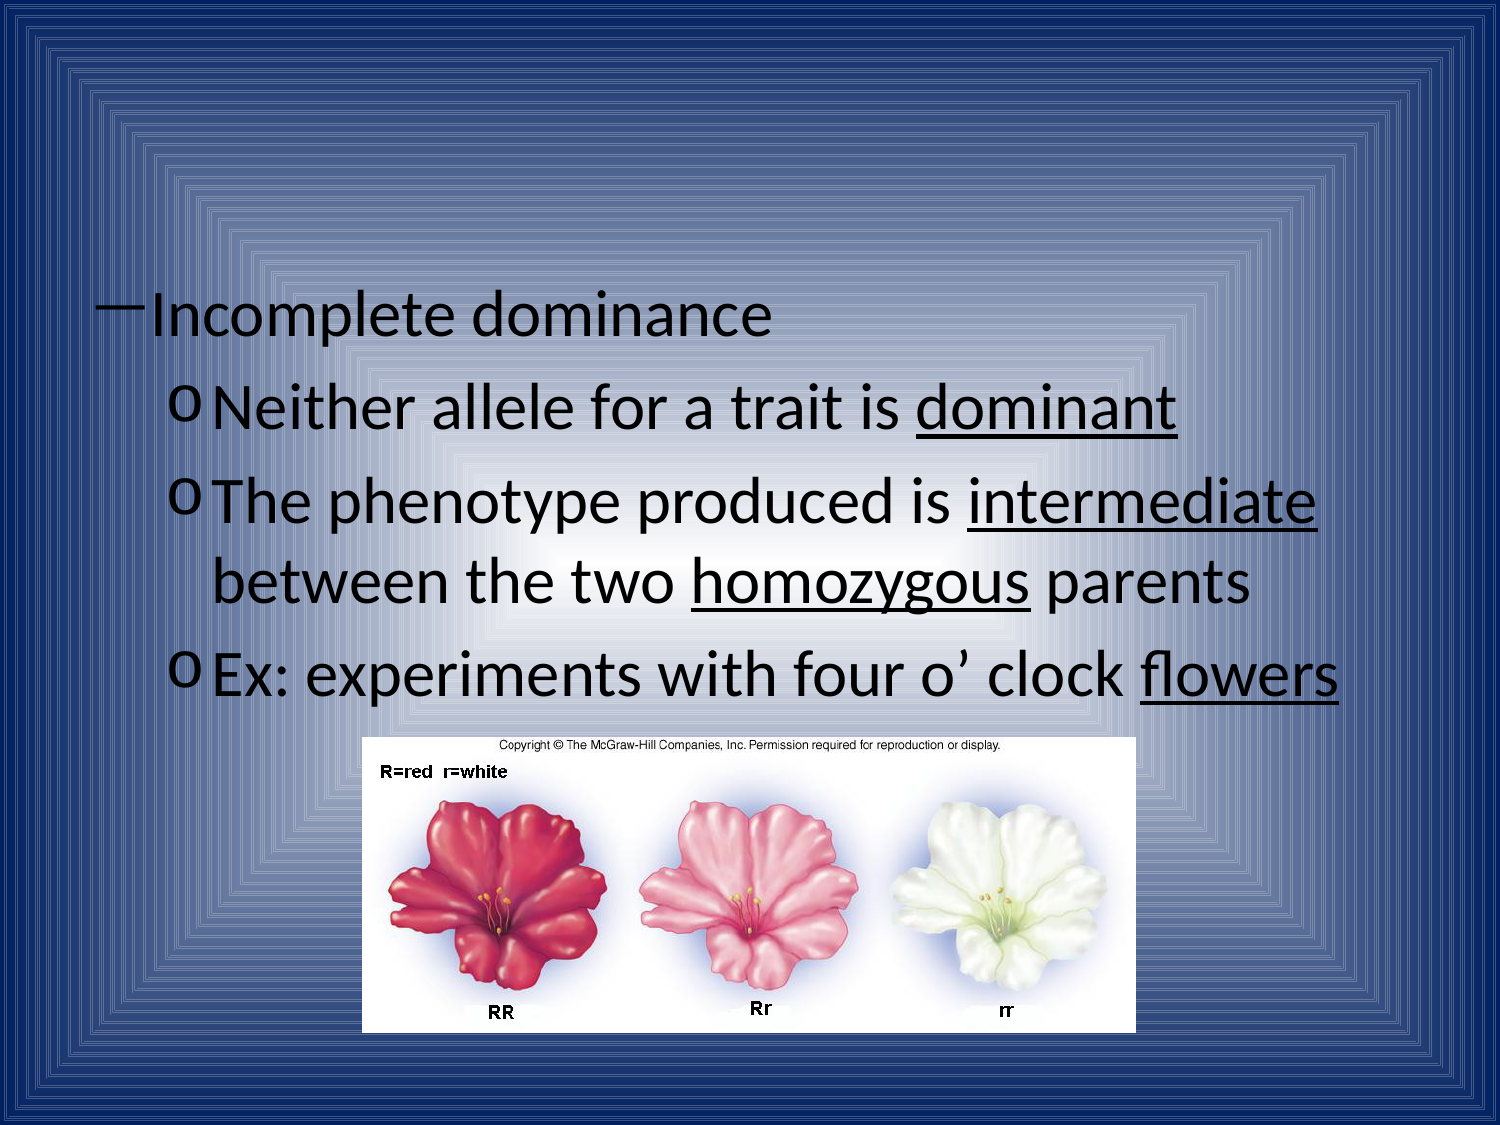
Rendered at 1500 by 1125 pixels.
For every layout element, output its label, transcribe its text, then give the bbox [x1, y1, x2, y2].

picture [362, 737, 1137, 1034]
list Incomplete dominance Neither allele for a trait is dominant The phenotype produced is intermediate between the two homozygous parents Ex: experiments with four o’ clock flowers [75, 262, 1425, 1005]
